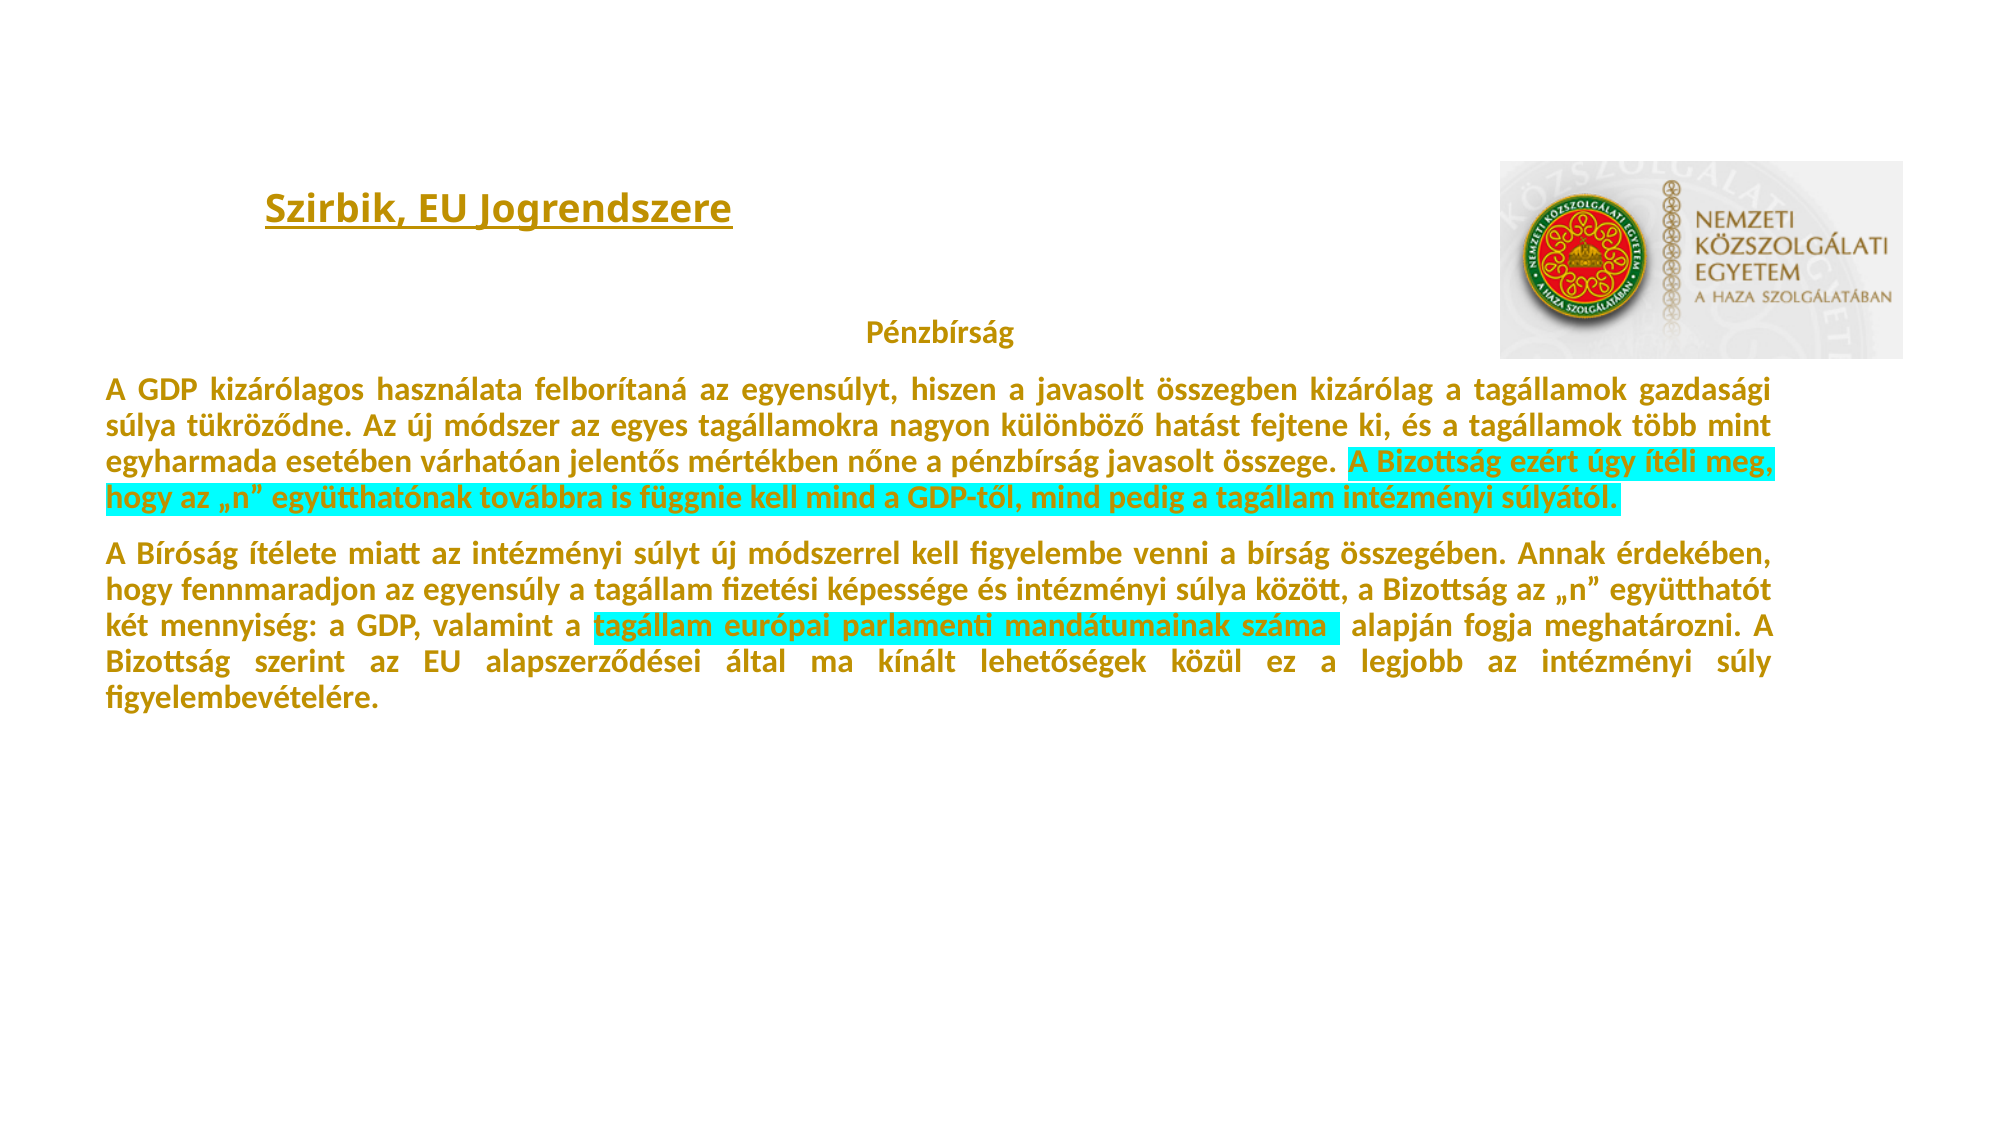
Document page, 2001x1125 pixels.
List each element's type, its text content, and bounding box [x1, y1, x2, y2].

picture [1500, 161, 1903, 359]
subtitle Pénzbírság A GDP kizárólagos használata felborítaná az egyensúlyt, hiszen a javasolt összegben kizárólag a tagállamok gazdasági súlya tükröződne. Az új módszer az egyes tagállamokra nagyon különböző hatást fejtene ki, és a tagállamok több mint egyharmada esetében várhatóan jelentős mértékben nőne a pénzbírság javasolt összege. A Bizottság ezért úgy ítéli meg, hogy az „n” együtthatónak továbbra is függnie kell mind a GDP-től, mind pedig a tagállam intézményi súlyától. A Bíróság ítélete miatt az intézményi súlyt új módszerrel kell figyelembe venni a bírság összegében. Annak érdekében, hogy fennmaradjon az egyensúly a tagállam fizetési képessége és intézményi súlya között, a Bizottság az „n” együtthatót két mennyiség: a GDP, valamint a tagállam európai parlamenti mandátumainak száma alapján fogja meghatározni. A Bizottság szerint az EU alapszerződései által ma kínált lehetőségek közül ez a legjobb az intézményi súly figyelembevételére. [90, 307, 1790, 1011]
title Szirbik, EU Jogrendszere [249, 138, 1925, 239]
